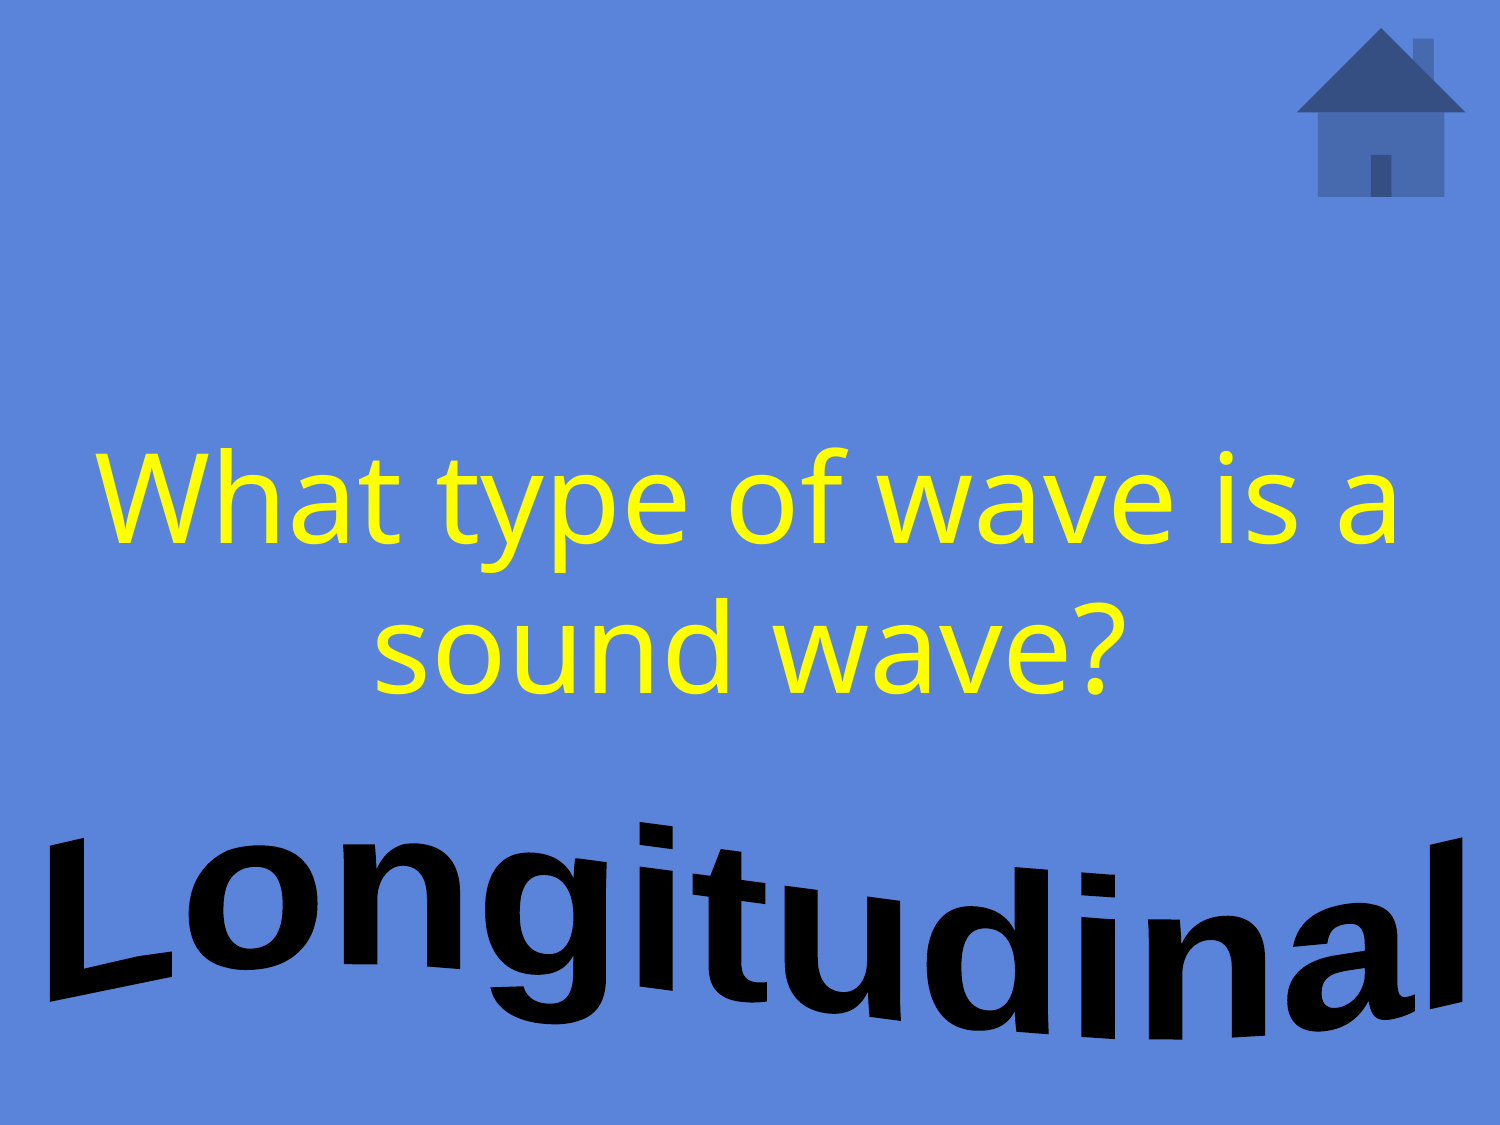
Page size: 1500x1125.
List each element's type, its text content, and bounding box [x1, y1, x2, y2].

title What type of wave is a sound wave? [75, 474, 1425, 663]
text_box [1262, 0, 1500, 225]
